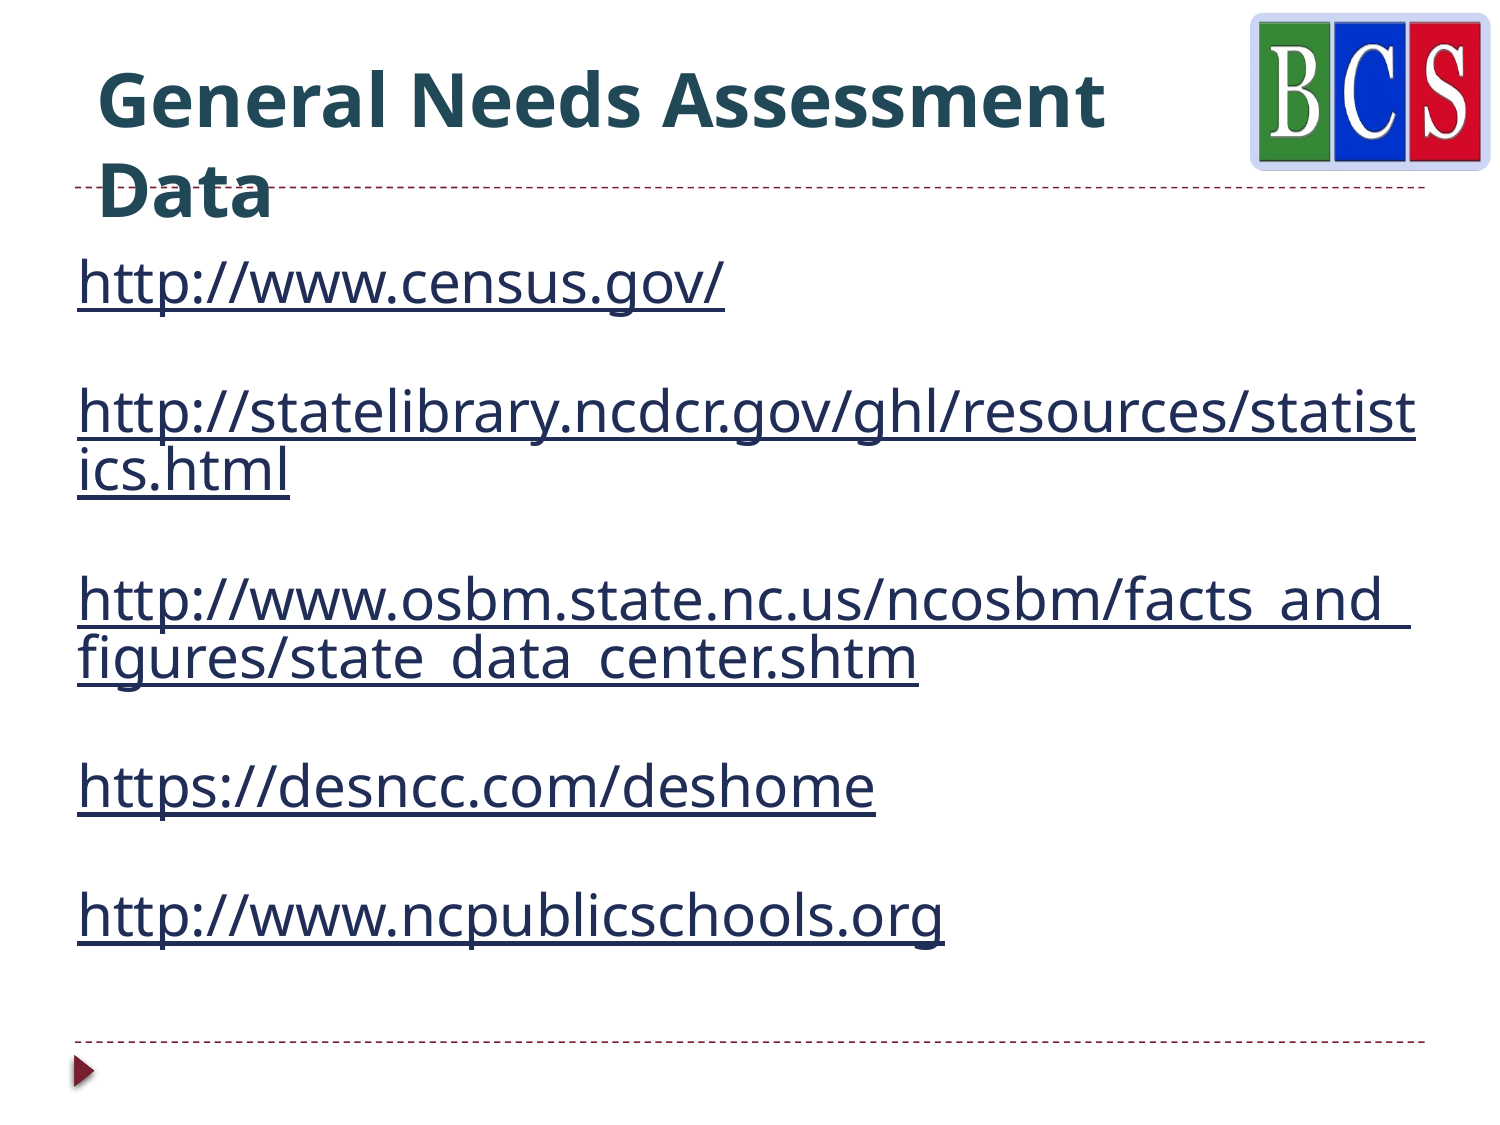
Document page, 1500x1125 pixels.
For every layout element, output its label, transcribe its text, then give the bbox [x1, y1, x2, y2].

picture [1249, 12, 1491, 171]
text_box General Needs Assessment Data [81, 45, 1213, 240]
text_box http://www.census.gov/ http://statelibrary.ncdcr.gov/ghl/resources/statistics.html http://www.osbm.state.nc.us/ncosbm/facts_and_figures/state_data_center.shtm https://desncc.com/deshome http://www.ncpublicschools.org [62, 237, 1435, 969]
